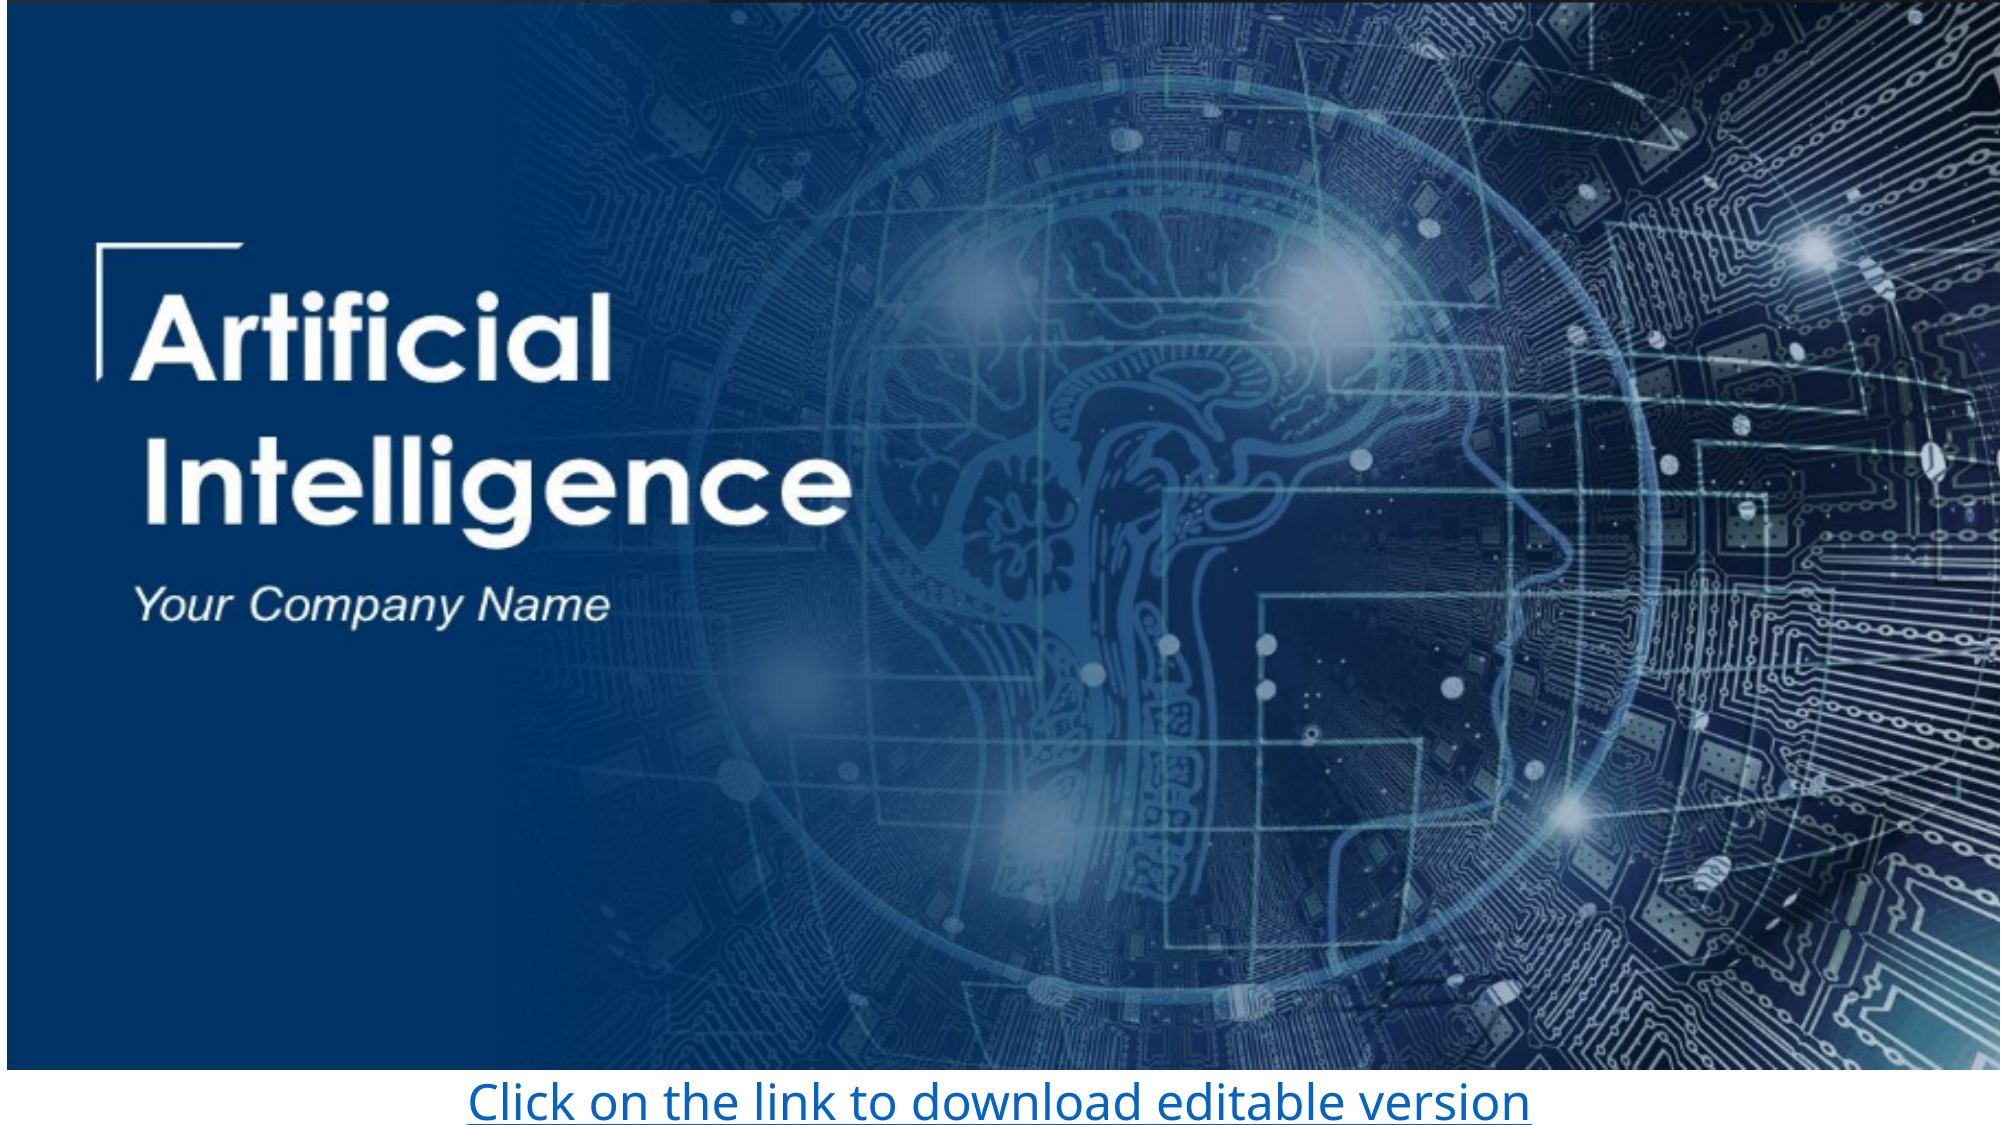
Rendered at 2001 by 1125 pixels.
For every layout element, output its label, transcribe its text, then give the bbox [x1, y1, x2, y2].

title Click on the link to download editable version [249, 1070, 1750, 1125]
picture [7, 0, 2000, 1070]
